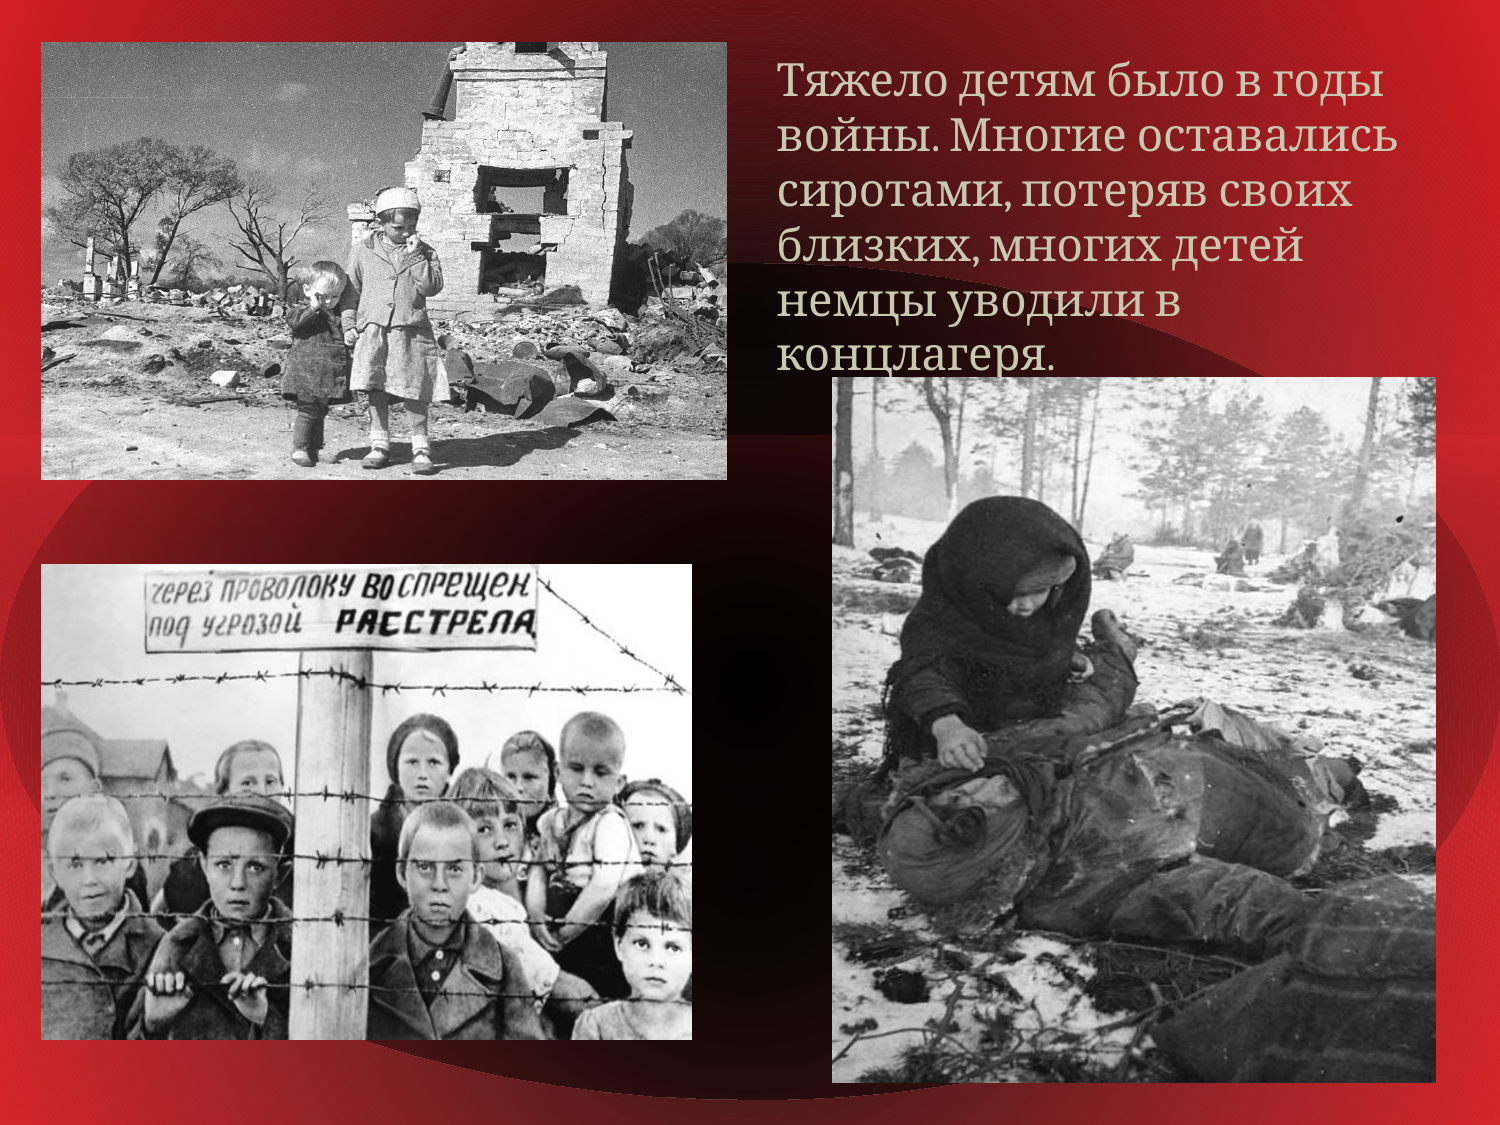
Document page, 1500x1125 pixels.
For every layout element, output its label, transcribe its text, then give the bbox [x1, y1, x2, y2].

picture [832, 377, 1436, 1083]
picture [40, 564, 692, 1040]
subtitle Тяжело детям было в годы войны. Многие оставались сиротами, потеряв своих близких, многих детей немцы уводили в концлагеря. [761, 42, 1460, 480]
picture [40, 42, 727, 480]
